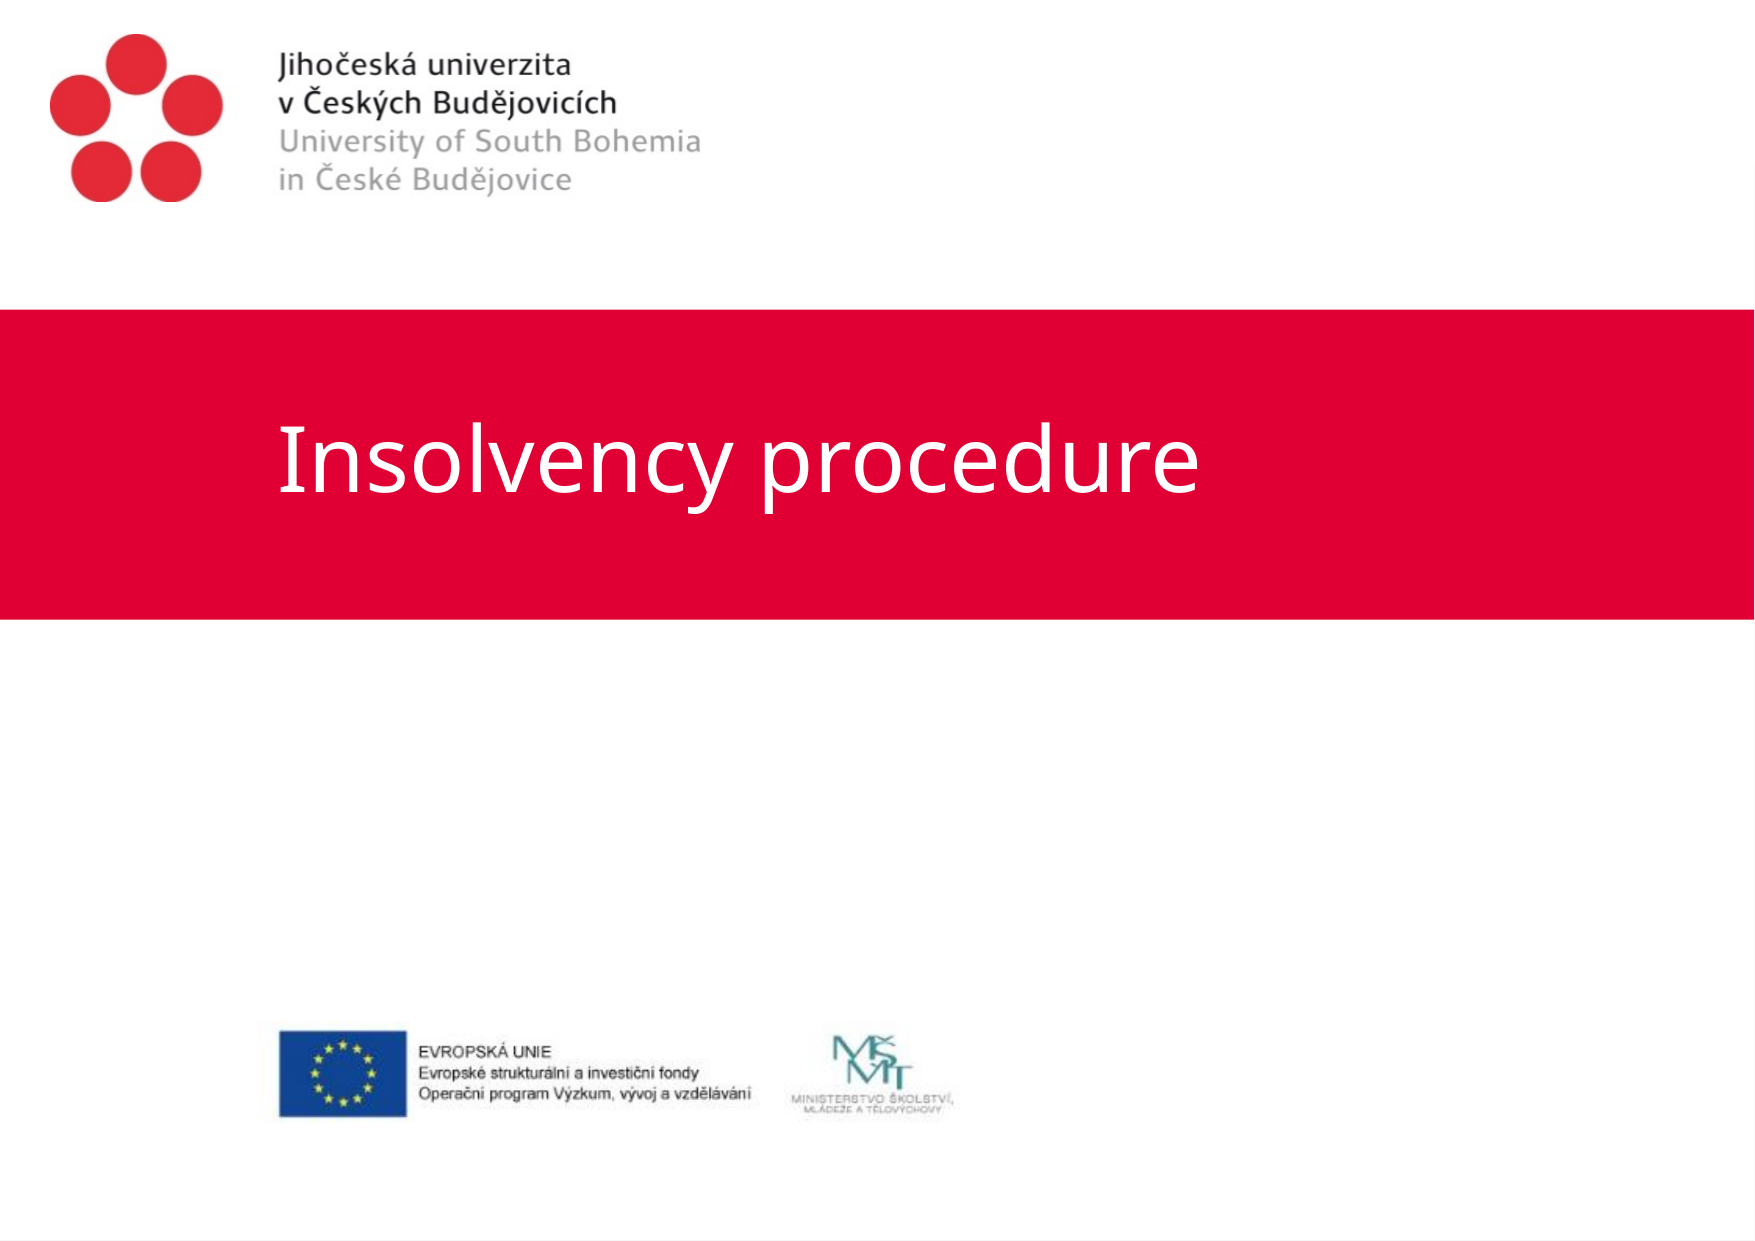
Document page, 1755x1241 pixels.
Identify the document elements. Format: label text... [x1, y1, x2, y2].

title Insolvency procedure [262, 332, 1623, 579]
picture [234, 1021, 991, 1127]
picture [50, 34, 702, 202]
